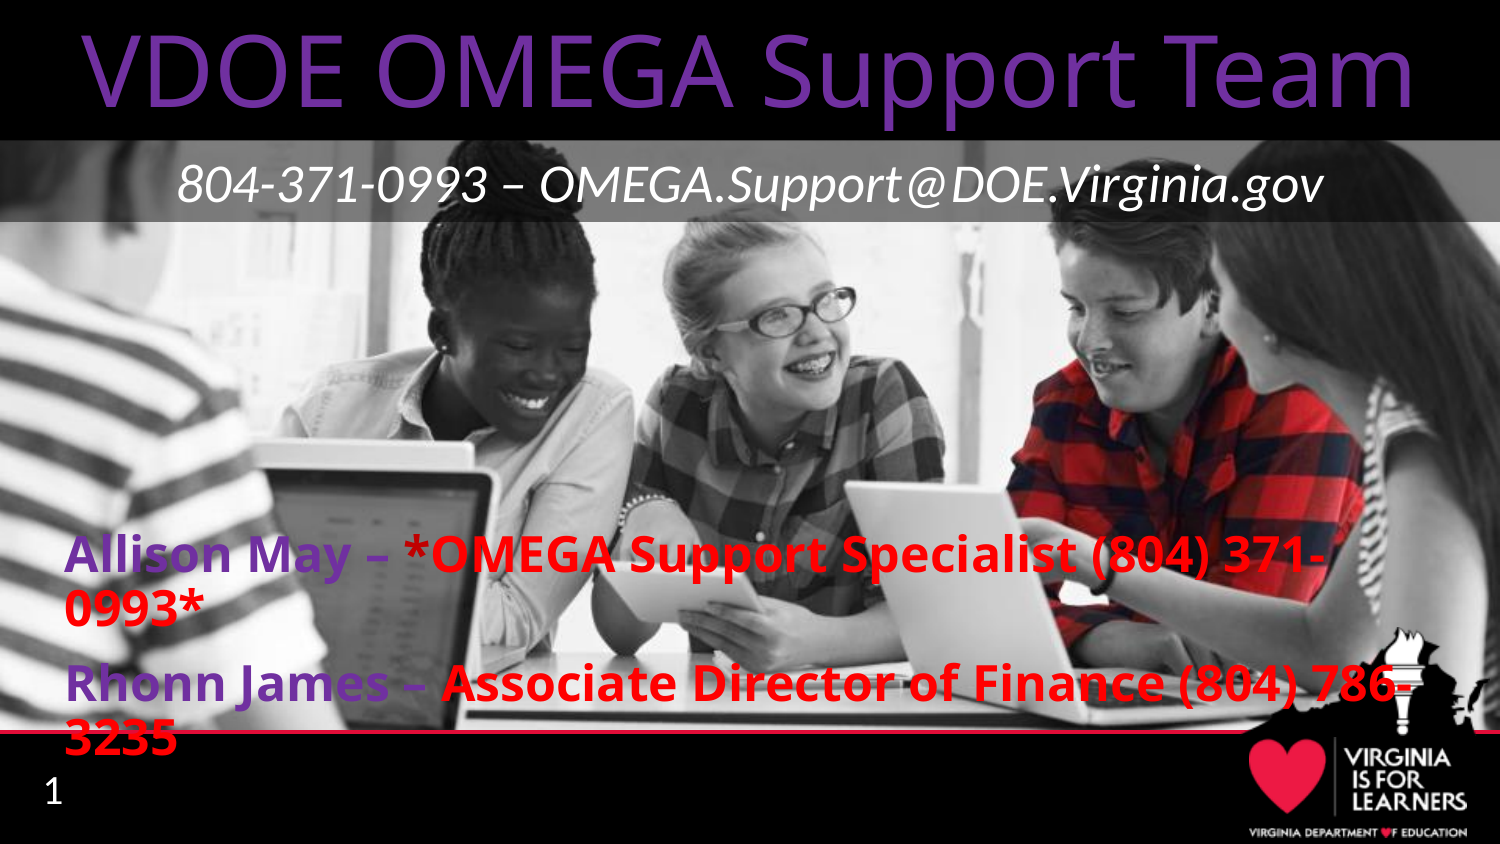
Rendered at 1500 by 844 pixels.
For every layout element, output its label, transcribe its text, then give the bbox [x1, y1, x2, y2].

subtitle 804-371-0993 – OMEGA.Support@DOE.Virginia.gov [0, 140, 1500, 222]
title VDOE OMEGA Support Team [0, 0, 1500, 140]
text_box Allison May – *OMEGA Support Specialist (804) 371-0993* Rhonn James – Associate Director of Finance (804) 786-3235 [49, 521, 1475, 774]
picture [0, 222, 1500, 736]
picture [1249, 774, 1467, 838]
